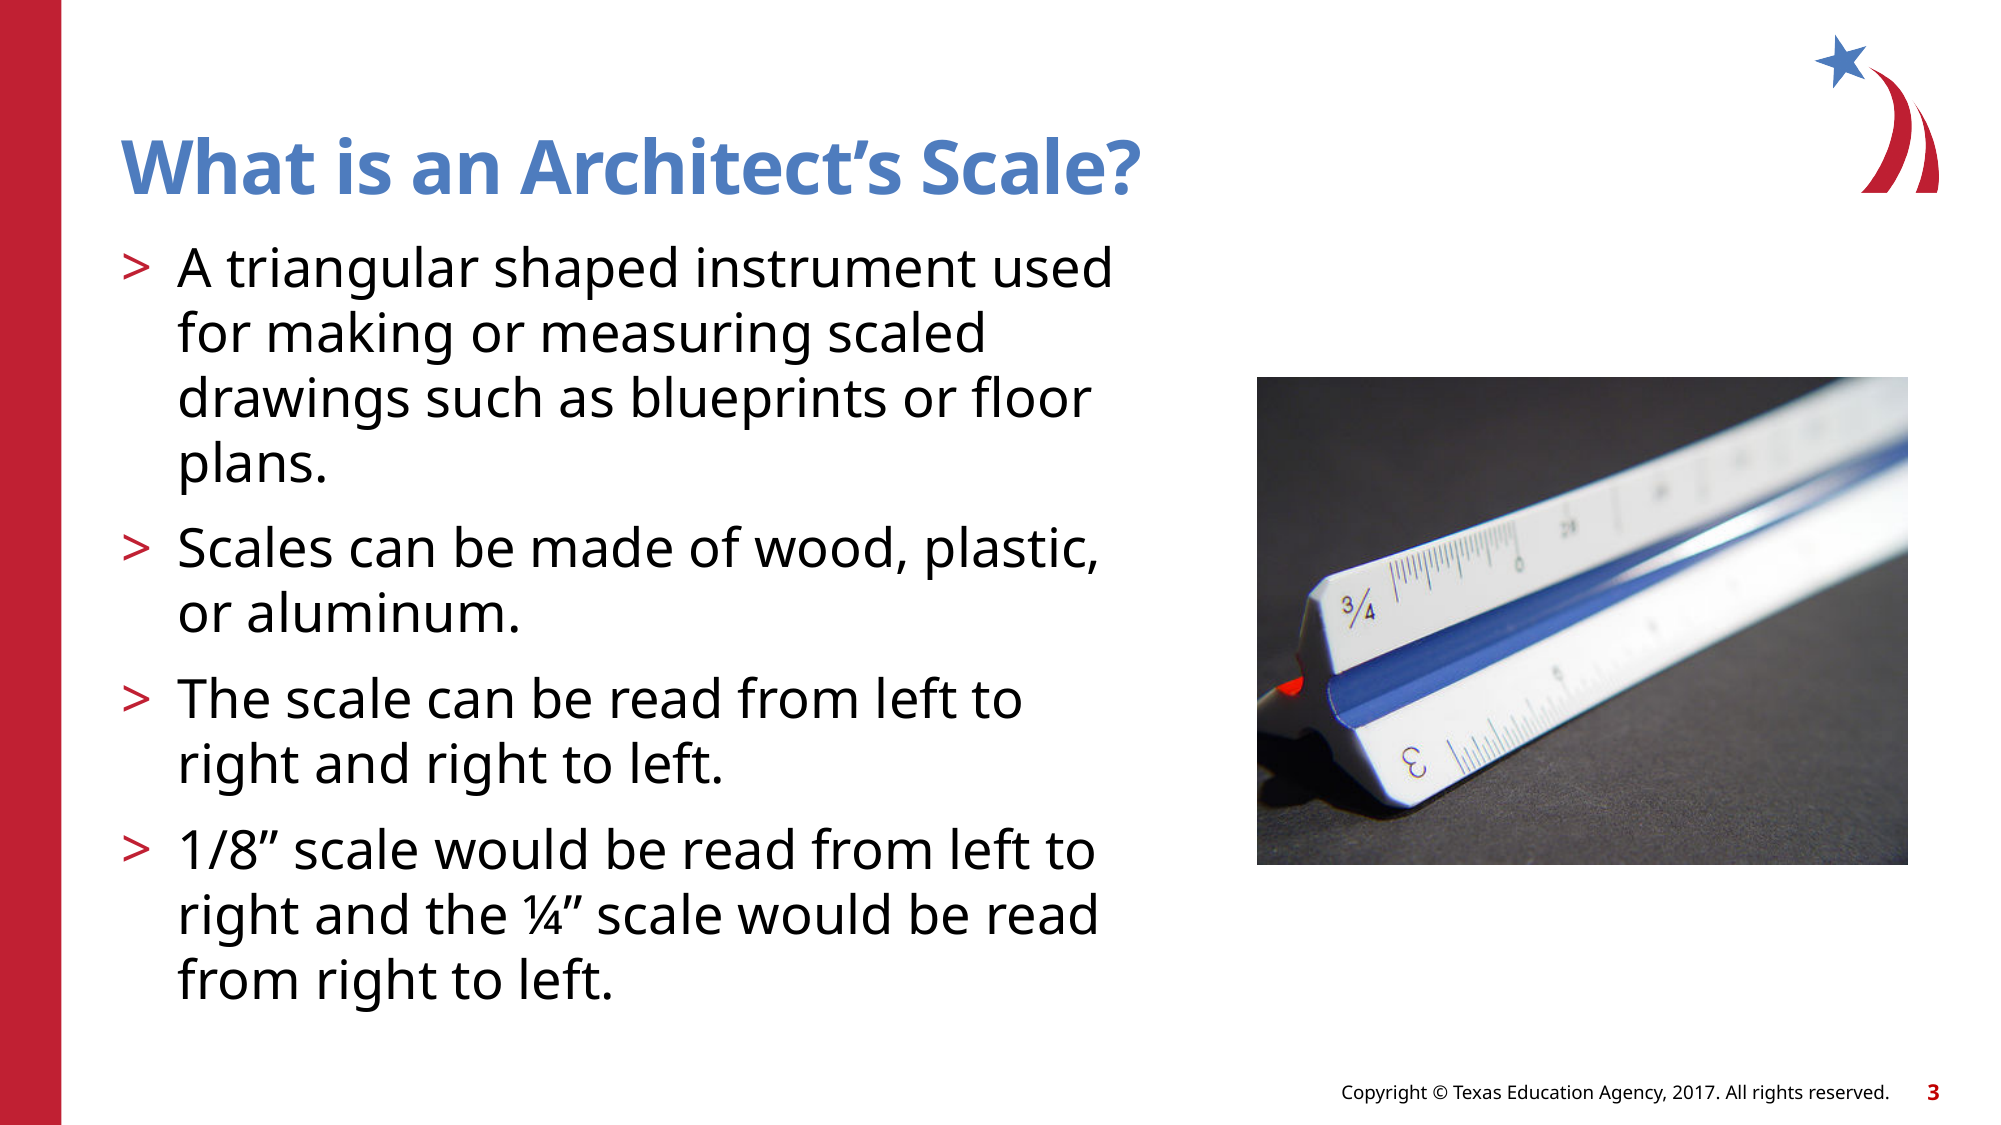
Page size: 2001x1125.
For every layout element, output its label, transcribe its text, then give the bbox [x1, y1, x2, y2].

picture [1814, 34, 1939, 193]
title What is an Architect’s Scale? [121, 66, 1772, 211]
list A triangular shaped instrument used for making or measuring scaled drawings such as blueprints or floor plans. Scales can be made of wood, plastic, or aluminum. The scale can be read from left to right and right to left. 1/8” scale would be read from left to right and the ¼” scale would be read from right to left. [121, 233, 1152, 1010]
picture [1257, 377, 1908, 866]
